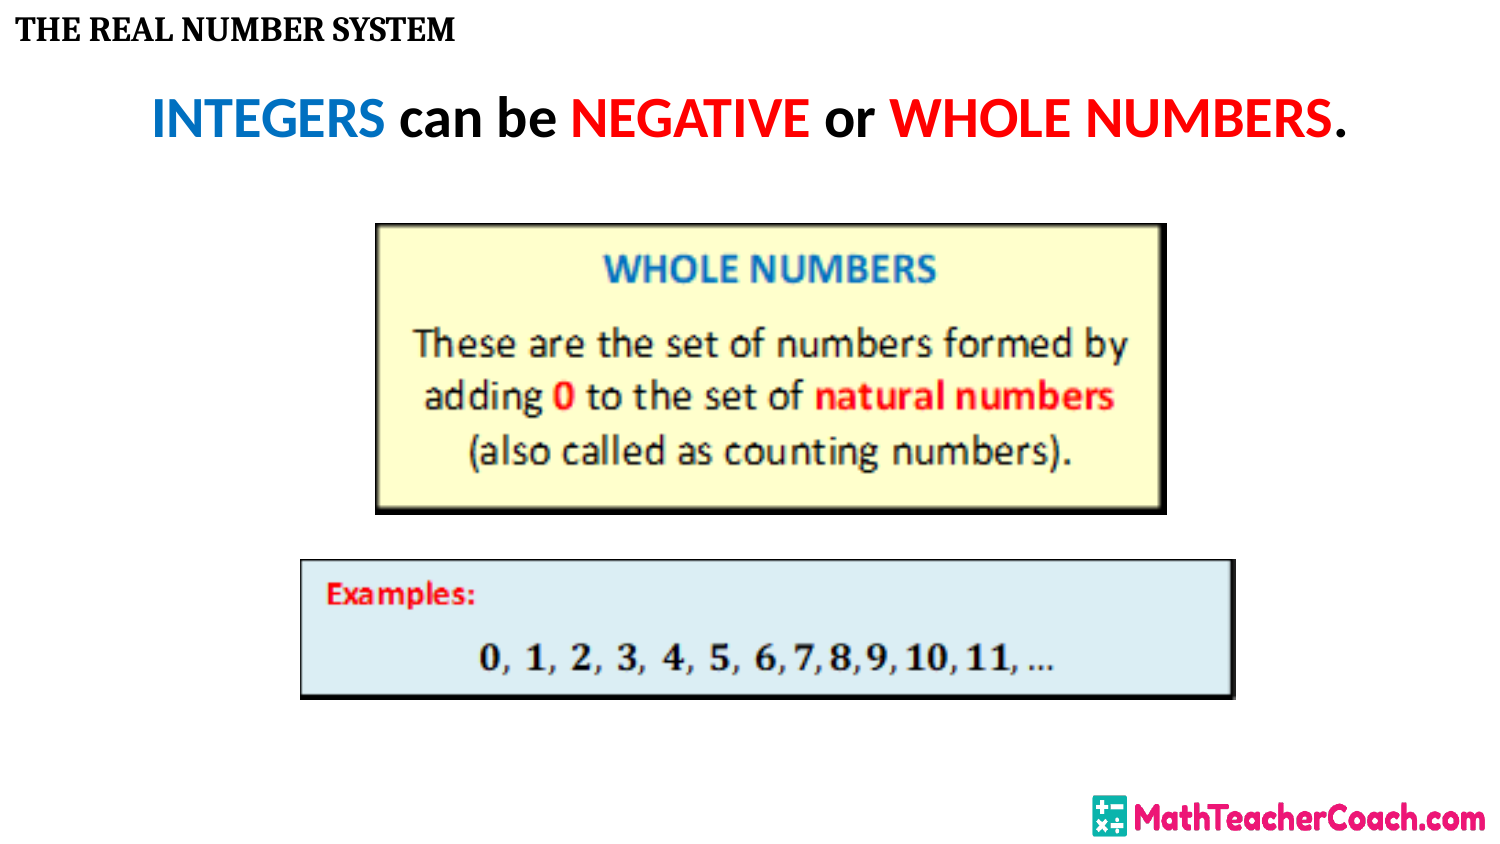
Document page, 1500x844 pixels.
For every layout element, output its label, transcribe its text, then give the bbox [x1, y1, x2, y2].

picture [1087, 789, 1488, 841]
list INTEGERS can be NEGATIVE or WHOLE NUMBERS. [37, 71, 1463, 785]
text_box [299, 223, 1236, 700]
title THE REAL NUMBER SYSTEM [0, 0, 1350, 57]
